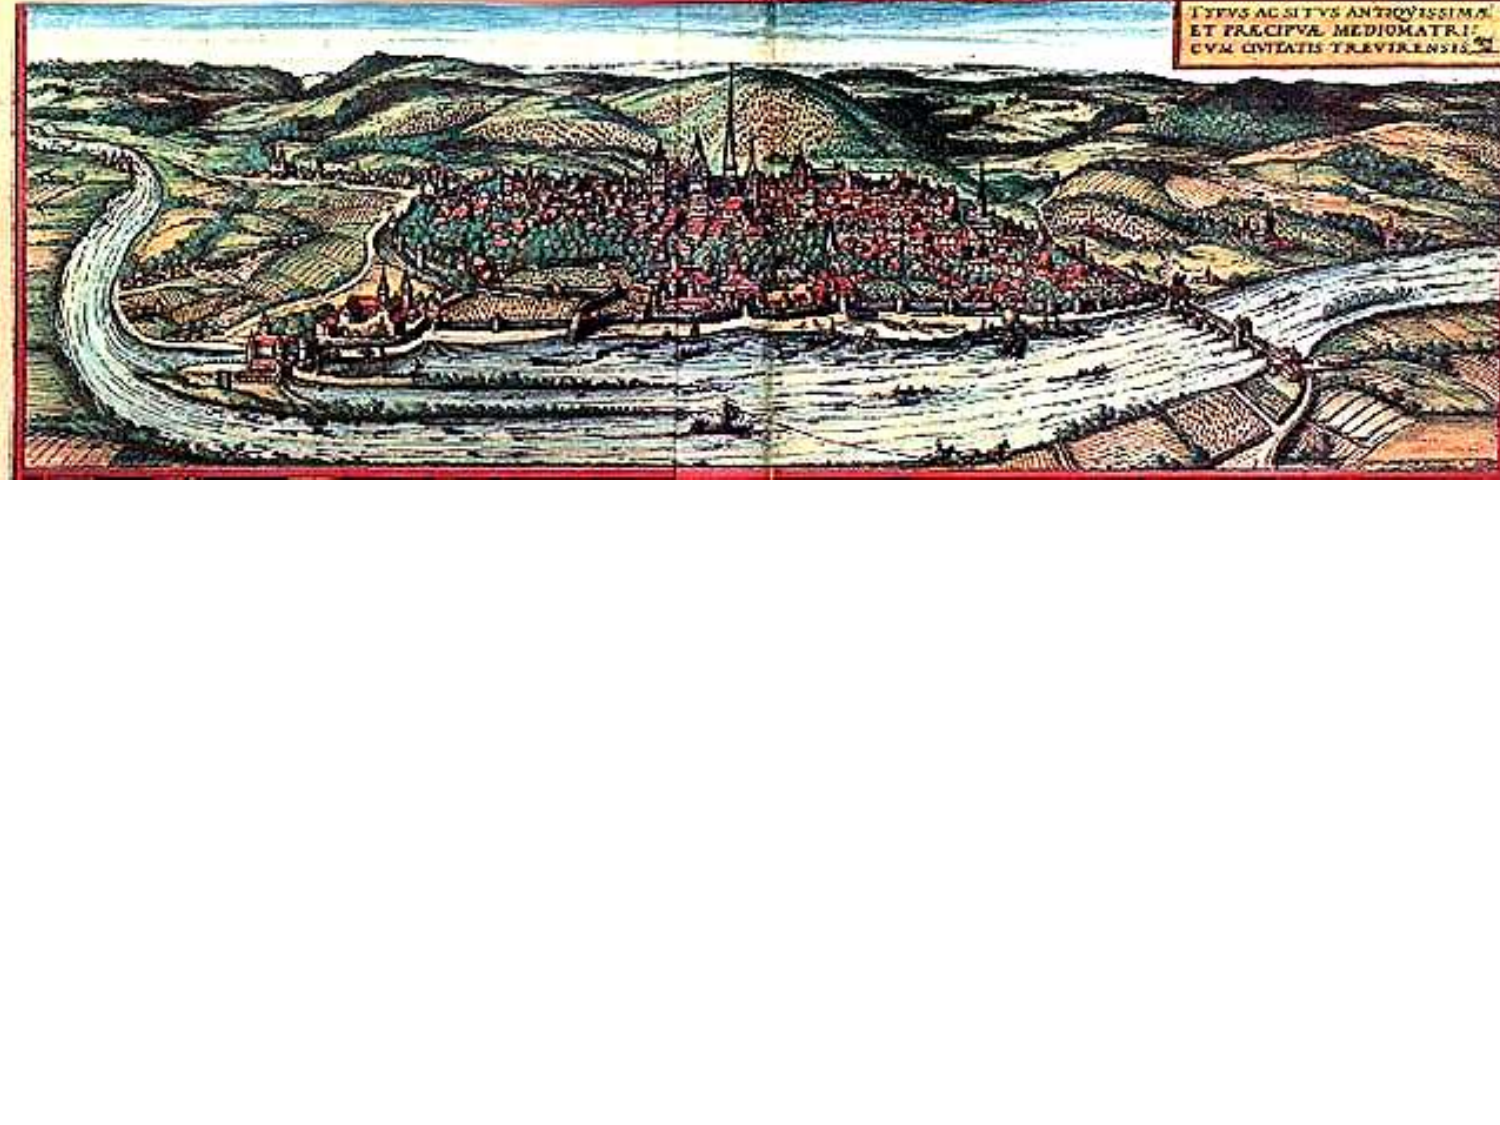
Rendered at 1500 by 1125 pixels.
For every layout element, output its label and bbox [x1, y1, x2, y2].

list [0, 0, 1500, 481]
